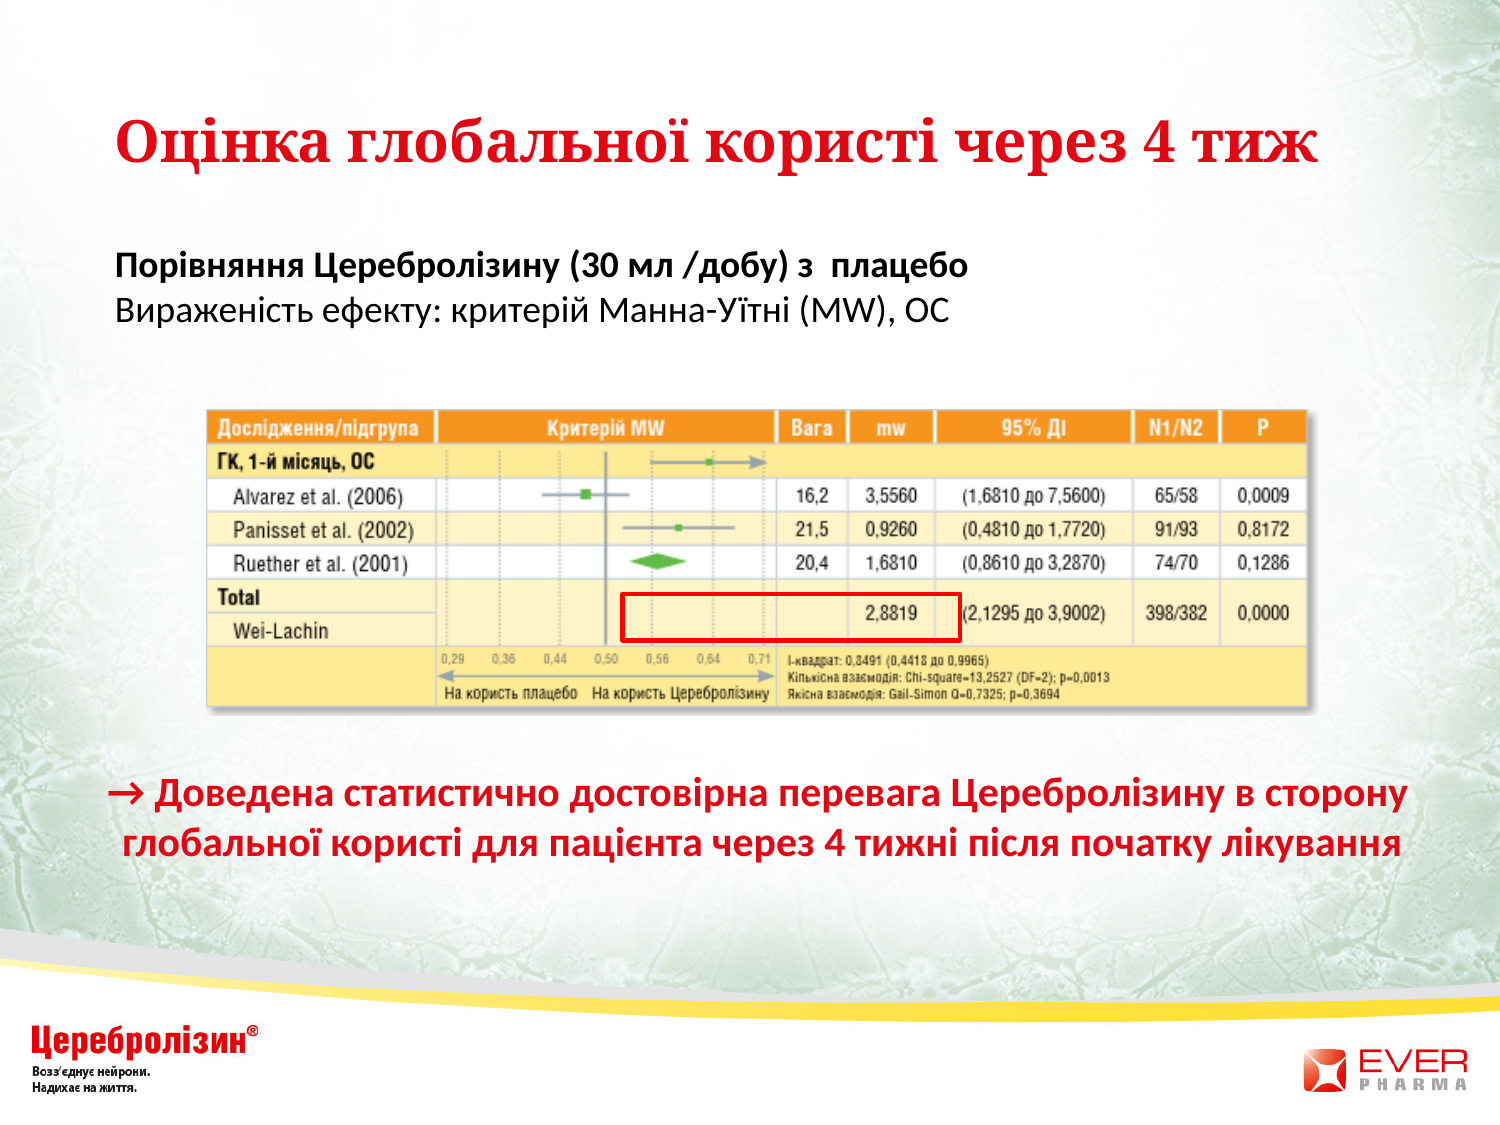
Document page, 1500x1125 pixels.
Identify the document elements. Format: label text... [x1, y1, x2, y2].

text_box → Доведена статистично достовірна перевага Церебролізину в сторону глобальної користі для пацієнта через 4 тижні після початку лікування [91, 757, 1435, 873]
list Порівняння Церебролізину (30 мл /добу) з плацебо Вираженість ефекту: критерій Манна-Уїтні (MW), OC [99, 232, 1435, 757]
picture [0, 0, 1500, 1125]
title Оцінка глобальної користі через 4 тиж [99, 45, 1435, 232]
